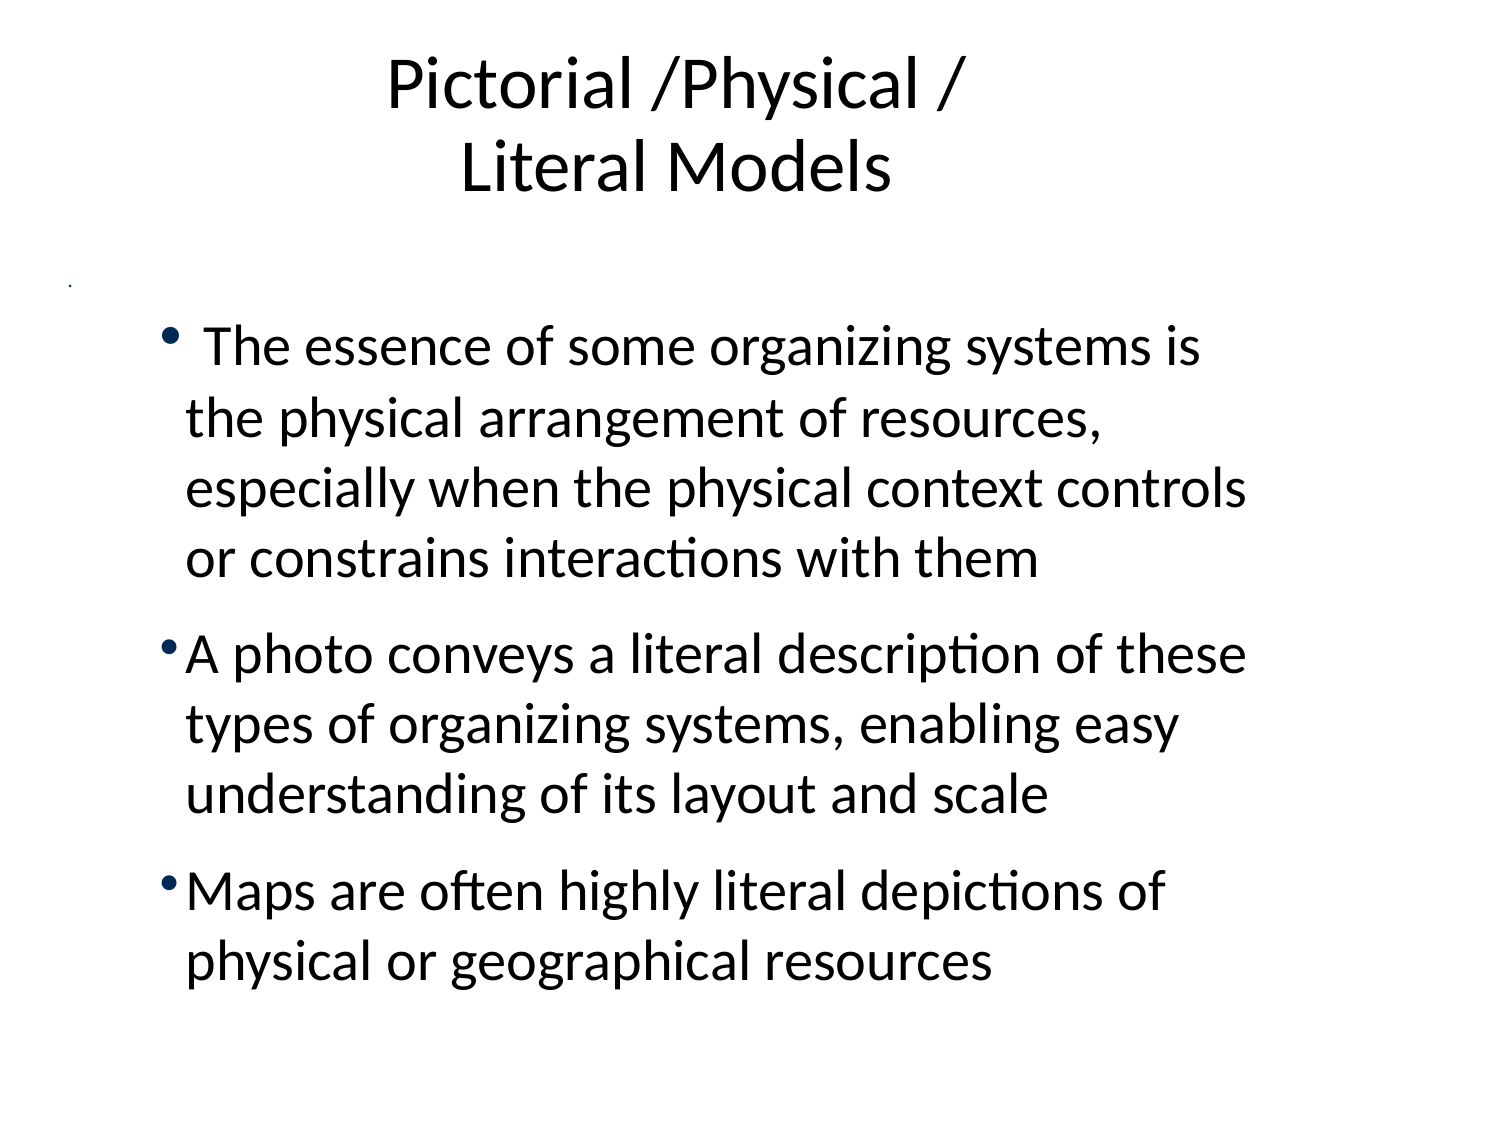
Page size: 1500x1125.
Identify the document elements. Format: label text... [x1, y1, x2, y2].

text_box The essence of some organizing systems is the physical arrangement of resources, especially when the physical context controls or constrains interactions with them A photo conveys a literal description of these types of organizing systems, enabling easy understanding of its layout and scale Maps are often highly literal depictions of physical or geographical resources [58, 256, 1296, 1104]
text_box Pictorial /Physical / Literal Models [299, 37, 1054, 233]
